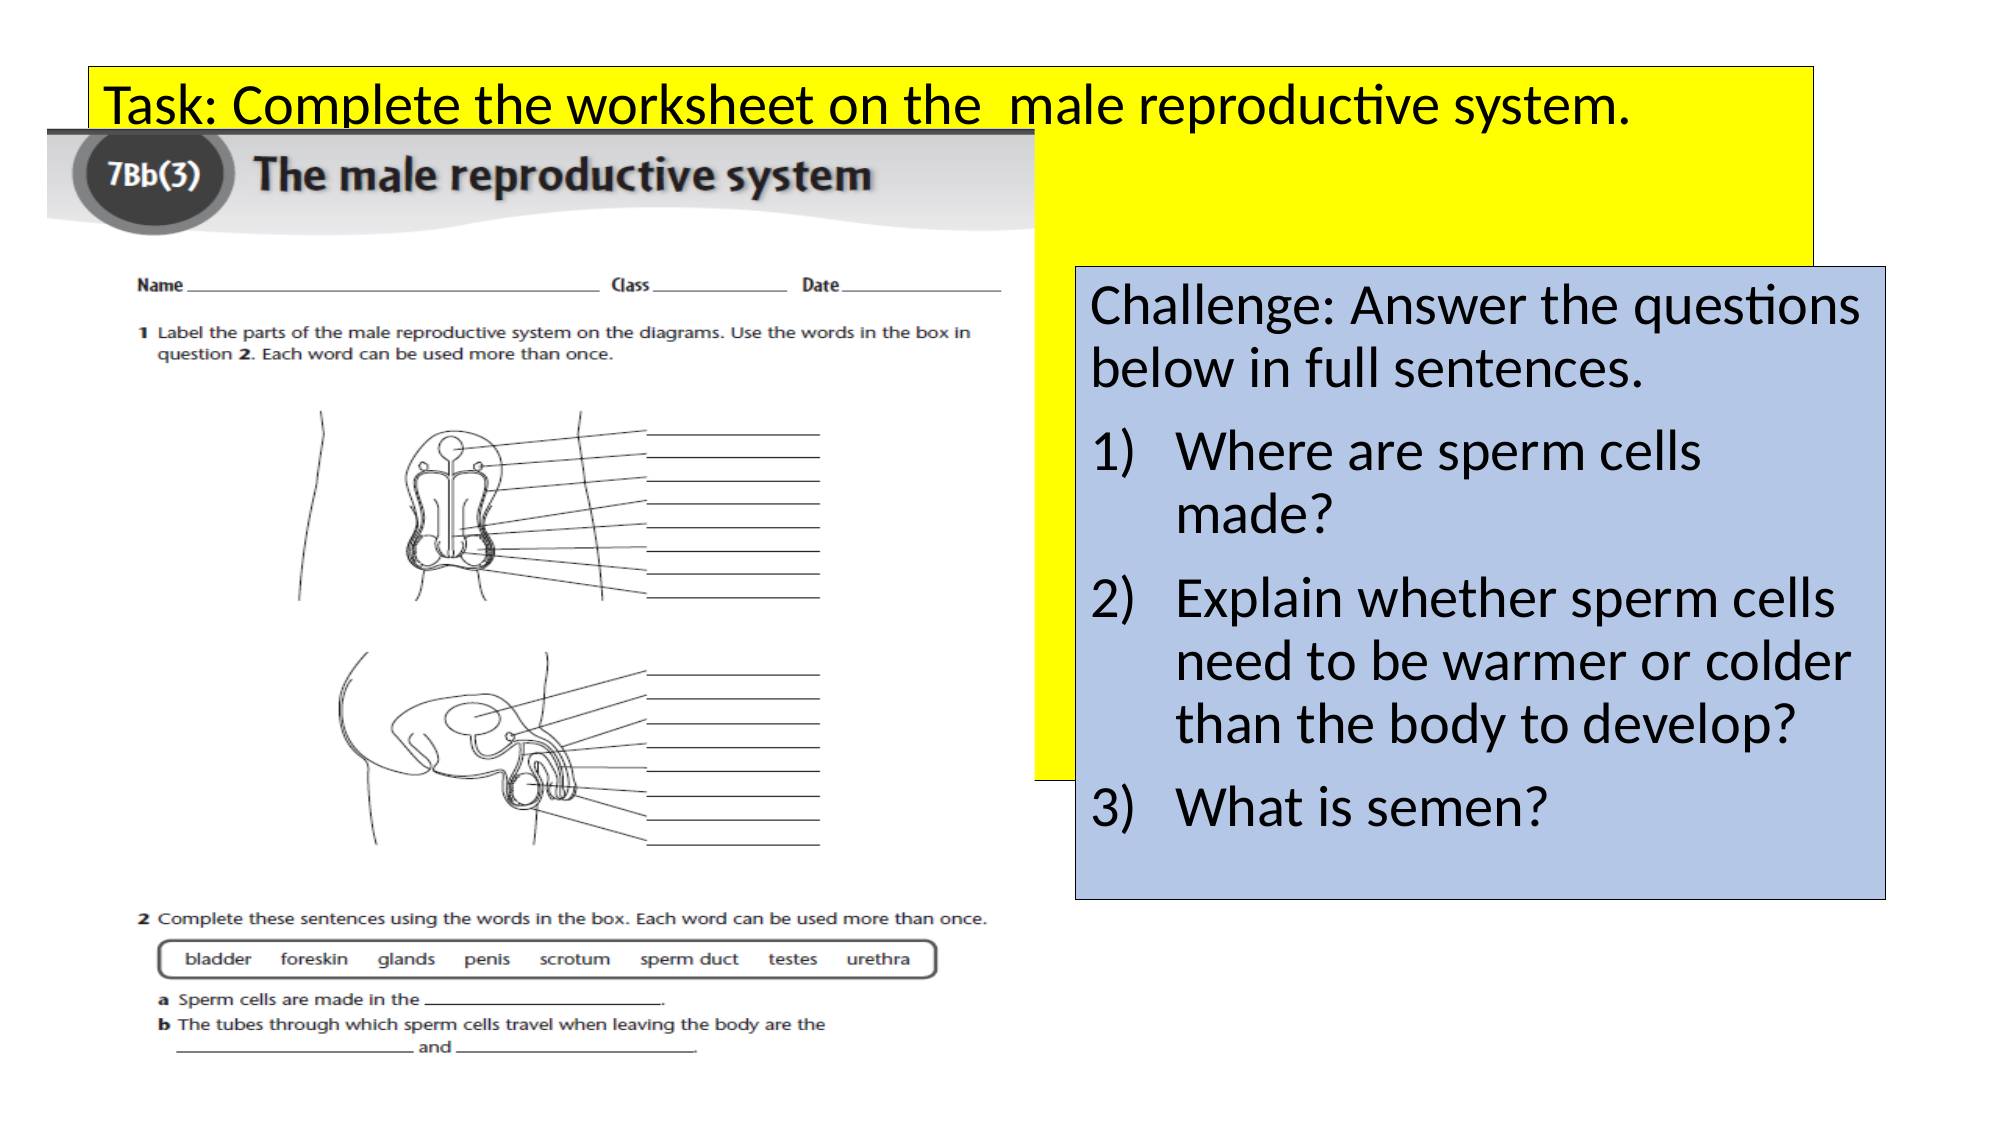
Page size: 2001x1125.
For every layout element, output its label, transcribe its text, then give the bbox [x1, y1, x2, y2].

picture [47, 128, 1035, 1057]
text_box Challenge: Answer the questions below in full sentences. Where are sperm cells made? Explain whether sperm cells need to be warmer or colder than the body to develop? What is semen? [1075, 266, 1886, 900]
list Task: Complete the worksheet on the male reproductive system. [88, 66, 1814, 781]
